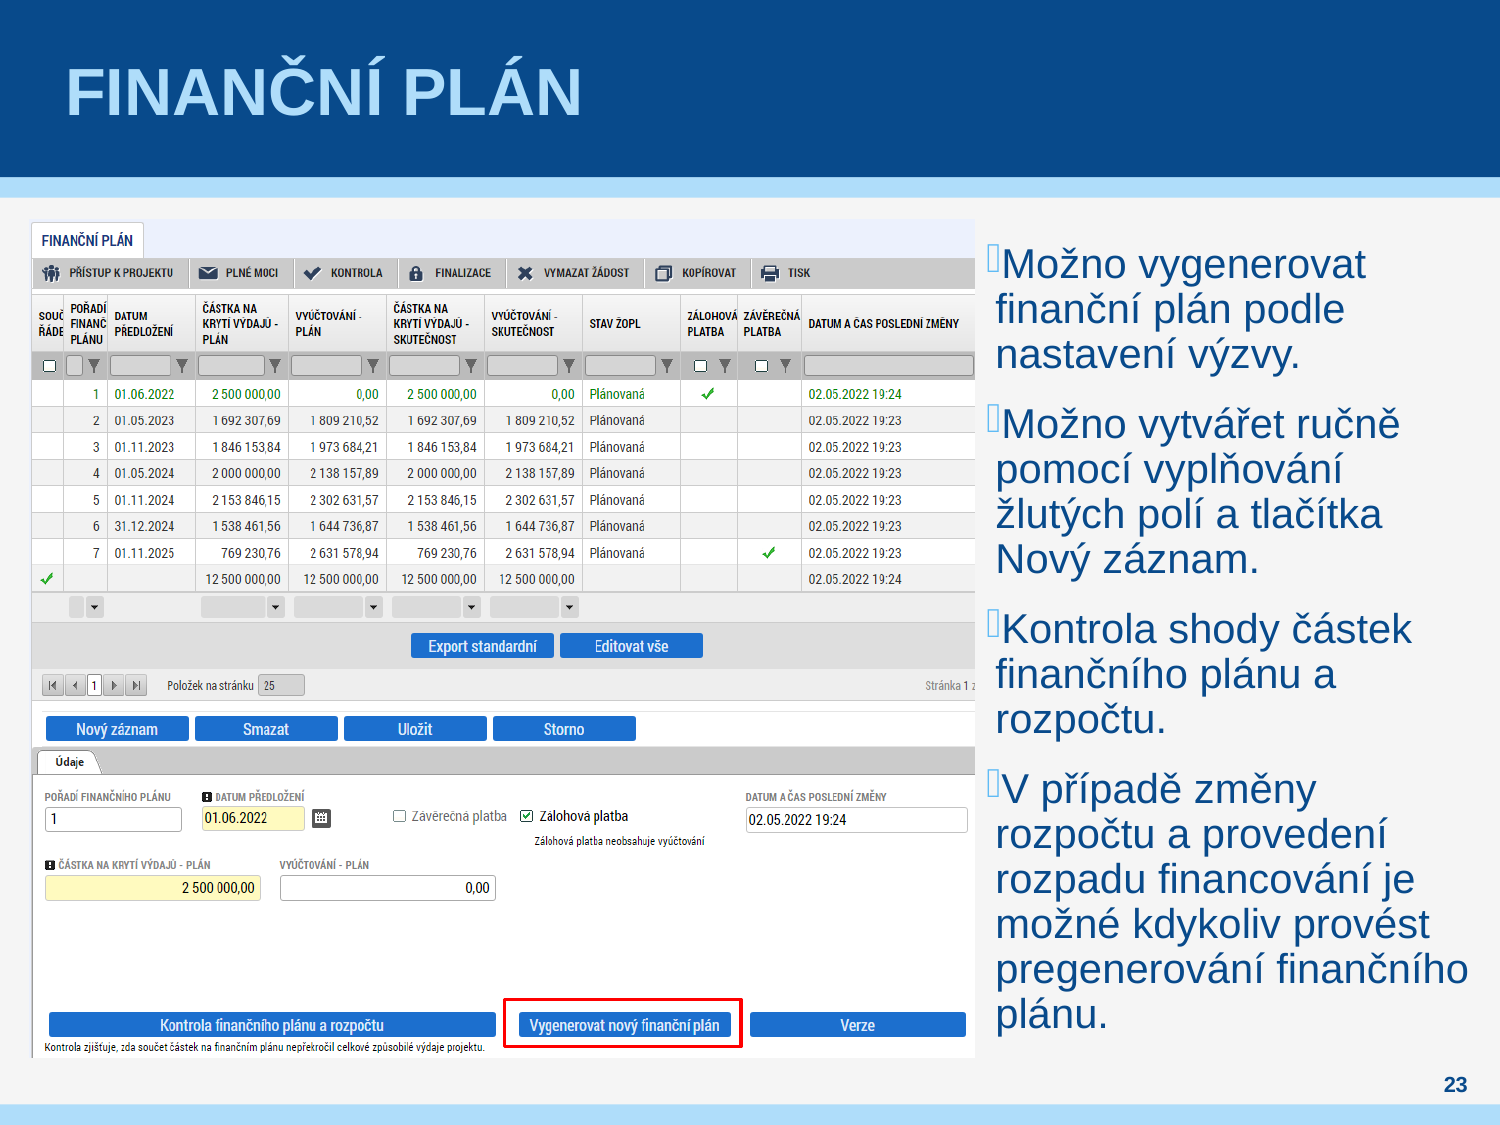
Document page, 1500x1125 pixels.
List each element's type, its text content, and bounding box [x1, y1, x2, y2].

picture [29, 219, 975, 1058]
title Finanční plán [59, 0, 1441, 178]
slide_number 23 [1417, 1068, 1495, 1099]
list Možno vygenerovat finanční plán podle nastavení výzvy. Možno vytvářet ručně pomocí vyplňování žlutých polí a tlačítka Nový záznam. Kontrola shody částek finančního plánu a rozpočtu. V případě změny rozpočtu a provedení rozpadu financování je možné kdykoliv provést pregenerování finančního plánu. [986, 242, 1471, 1058]
